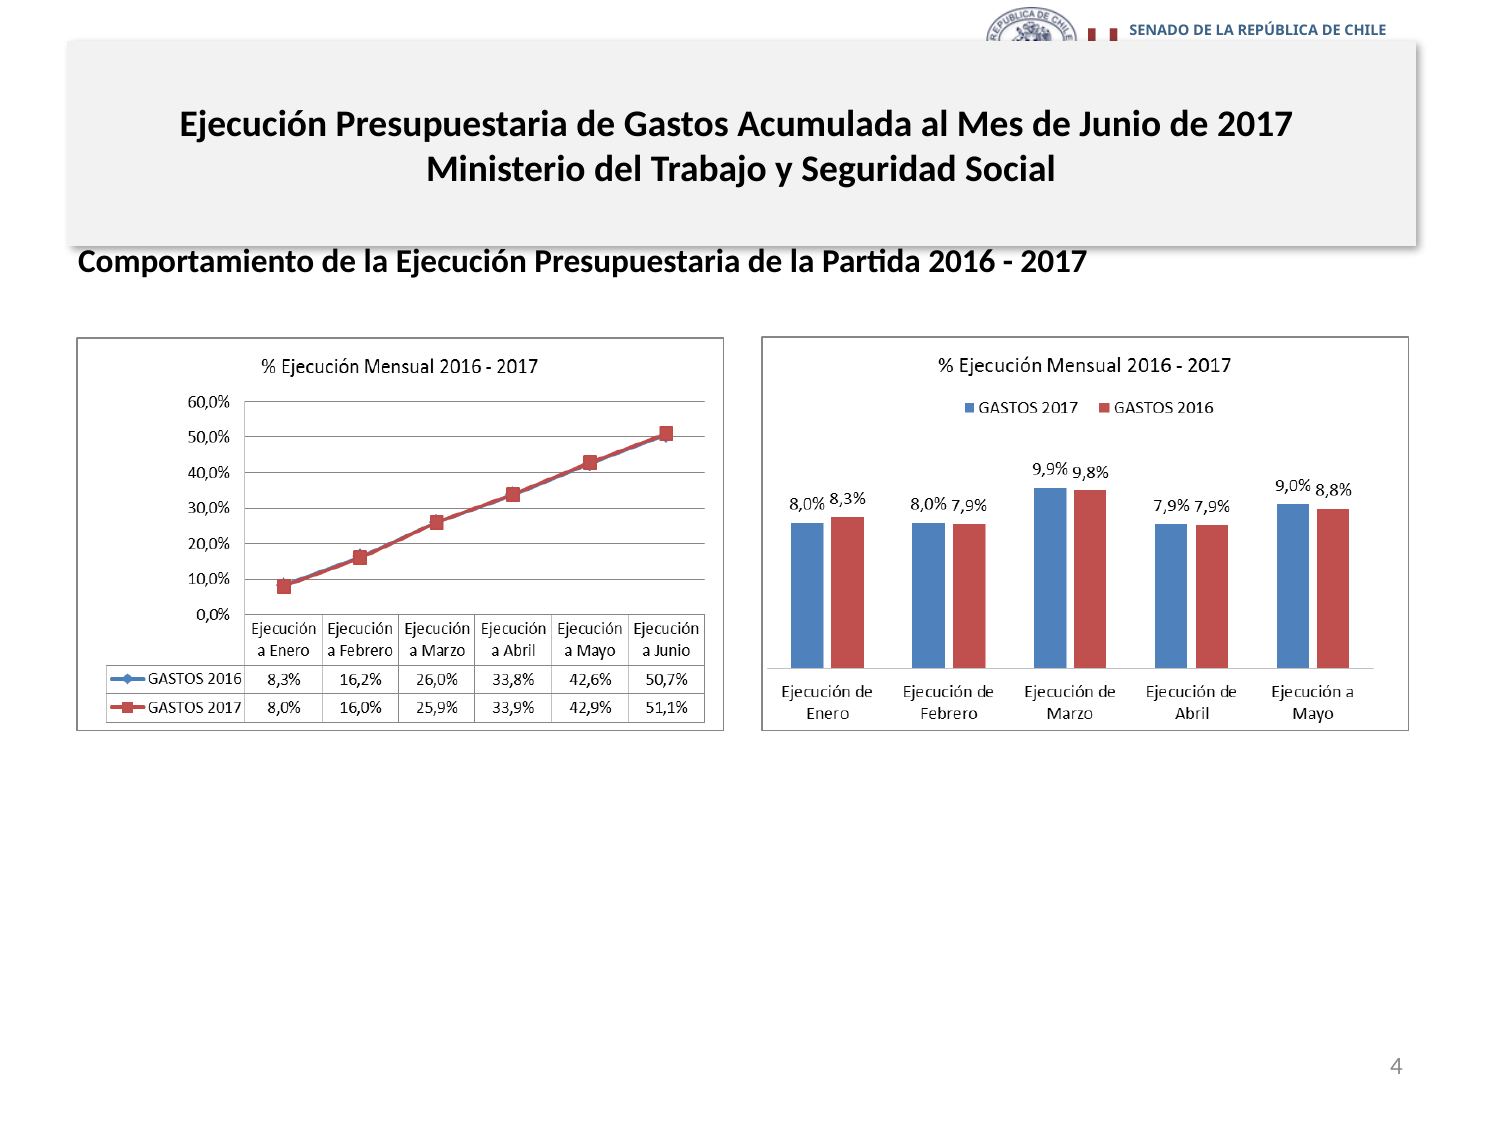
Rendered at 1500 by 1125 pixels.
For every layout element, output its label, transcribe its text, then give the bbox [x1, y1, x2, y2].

picture [761, 336, 1409, 731]
slide_number 4 [1067, 1035, 1418, 1095]
text_box Comportamiento de la Ejecución Presupuestaria de la Partida 2016 - 2017 [63, 231, 1414, 307]
picture [76, 337, 724, 731]
title Ejecución Presupuestaria de Gastos Acumulada al Mes de Junio de 2017 Ministerio del Trabajo y Seguridad Social [67, 41, 1415, 246]
picture [986, 7, 1079, 41]
